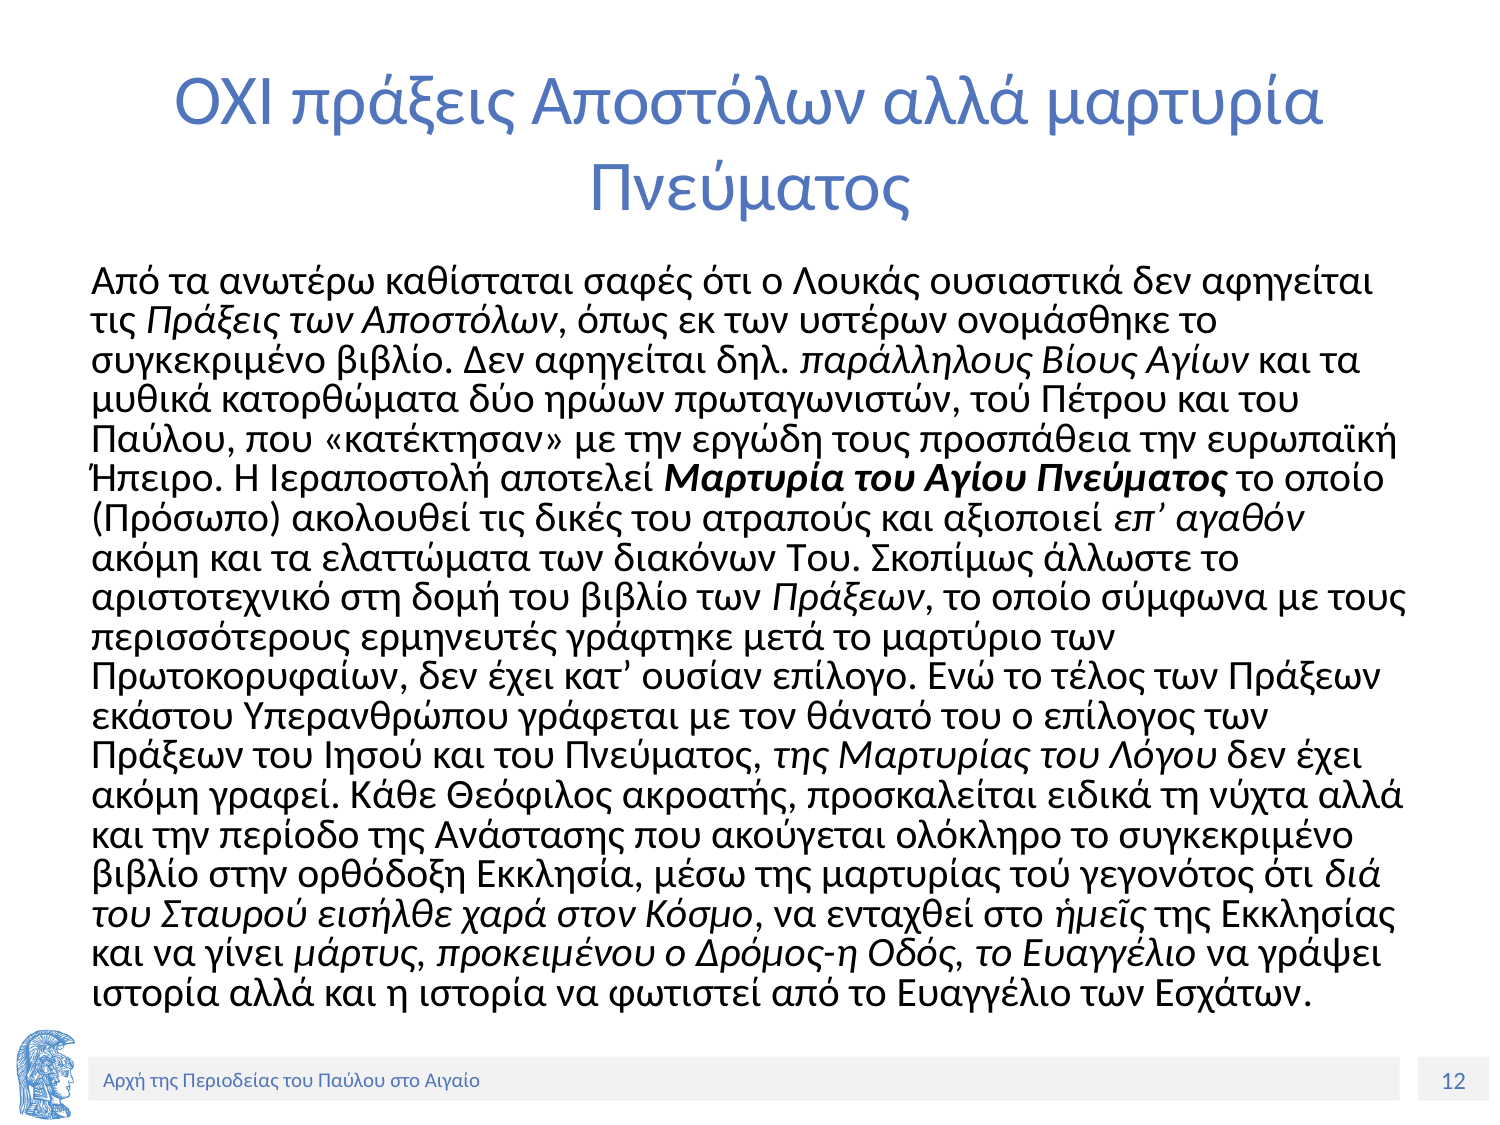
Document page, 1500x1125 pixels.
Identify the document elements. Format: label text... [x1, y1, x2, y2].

picture [9, 1026, 81, 1120]
title ΌΧΙ πράξεις Αποστόλων αλλά μαρτυρία Πνεύματος [75, 45, 1425, 233]
list Από τα ανωτέρω καθίσταται σαφές ότι ο Λουκάς ουσιαστικά δεν αφηγείται τις Πράξεις των Αποστόλων, όπως εκ των υστέρων ονομάσθηκε το συγκεκριμένο βιβλίο. Δεν αφηγείται δηλ. παράλληλους Βίους Αγίων και τα μυθικά κατορθώματα δύο ηρώων πρωταγωνιστών, τού Πέτρου και του Παύλου, που «κατέκτησαν» με την εργώδη τους προσπάθεια την ευρωπαϊκή Ήπειρο. Η Ιεραποστολή αποτελεί Μαρτυρία του Αγίου Πνεύματος το οποίο (Πρόσωπο) ακολουθεί τις δικές του ατραπούς και αξιοποιεί επ’ αγαθόν ακόμη και τα ελαττώματα των διακόνων του. Σκοπίμως άλλωστε το αριστοτεχνικό στη δομή του βιβλίο των Πράξεων, το οποίο σύμφωνα με τους περισσότερους ερμηνευτές γράφτηκε μετά το μαρτύριο των Πρωτοκορυφαίων, δεν έχει κατ’ ουσίαν επίλογο. Ενώ το τέλος των Πράξεων εκάστου Υπερανθρώπου γράφεται με τον θάνατό του ο επίλογος των Πράξεων του Ιησού και του Πνεύματος, της Μαρτυρίας του Λόγου δεν έχει ακόμη γραφεί. Κάθε Θεόφιλος ακροατής, προσκαλείται ειδικά τη νύχτα αλλά και την περίοδο της Ανάστασης που ακούγεται ολόκληρο το συγκεκριμένο βιβλίο στην ορθόδοξη Εκκλησία, μέσω της μαρτυρίας τού γεγονότος ότι διά του Σταυρού εισήλθε χαρά στον Κόσμο, να ενταχθεί στο ἡμεῖς της Εκκλησίας και να γίνει μάρτυς, προκειμένου ο Δρόμος-η Οδός, το Ευαγγέλιο να γράψει ιστορία αλλά και η ιστορία να φωτιστεί από το Ευαγγέλιο των Εσχάτων. [76, 255, 1427, 1012]
